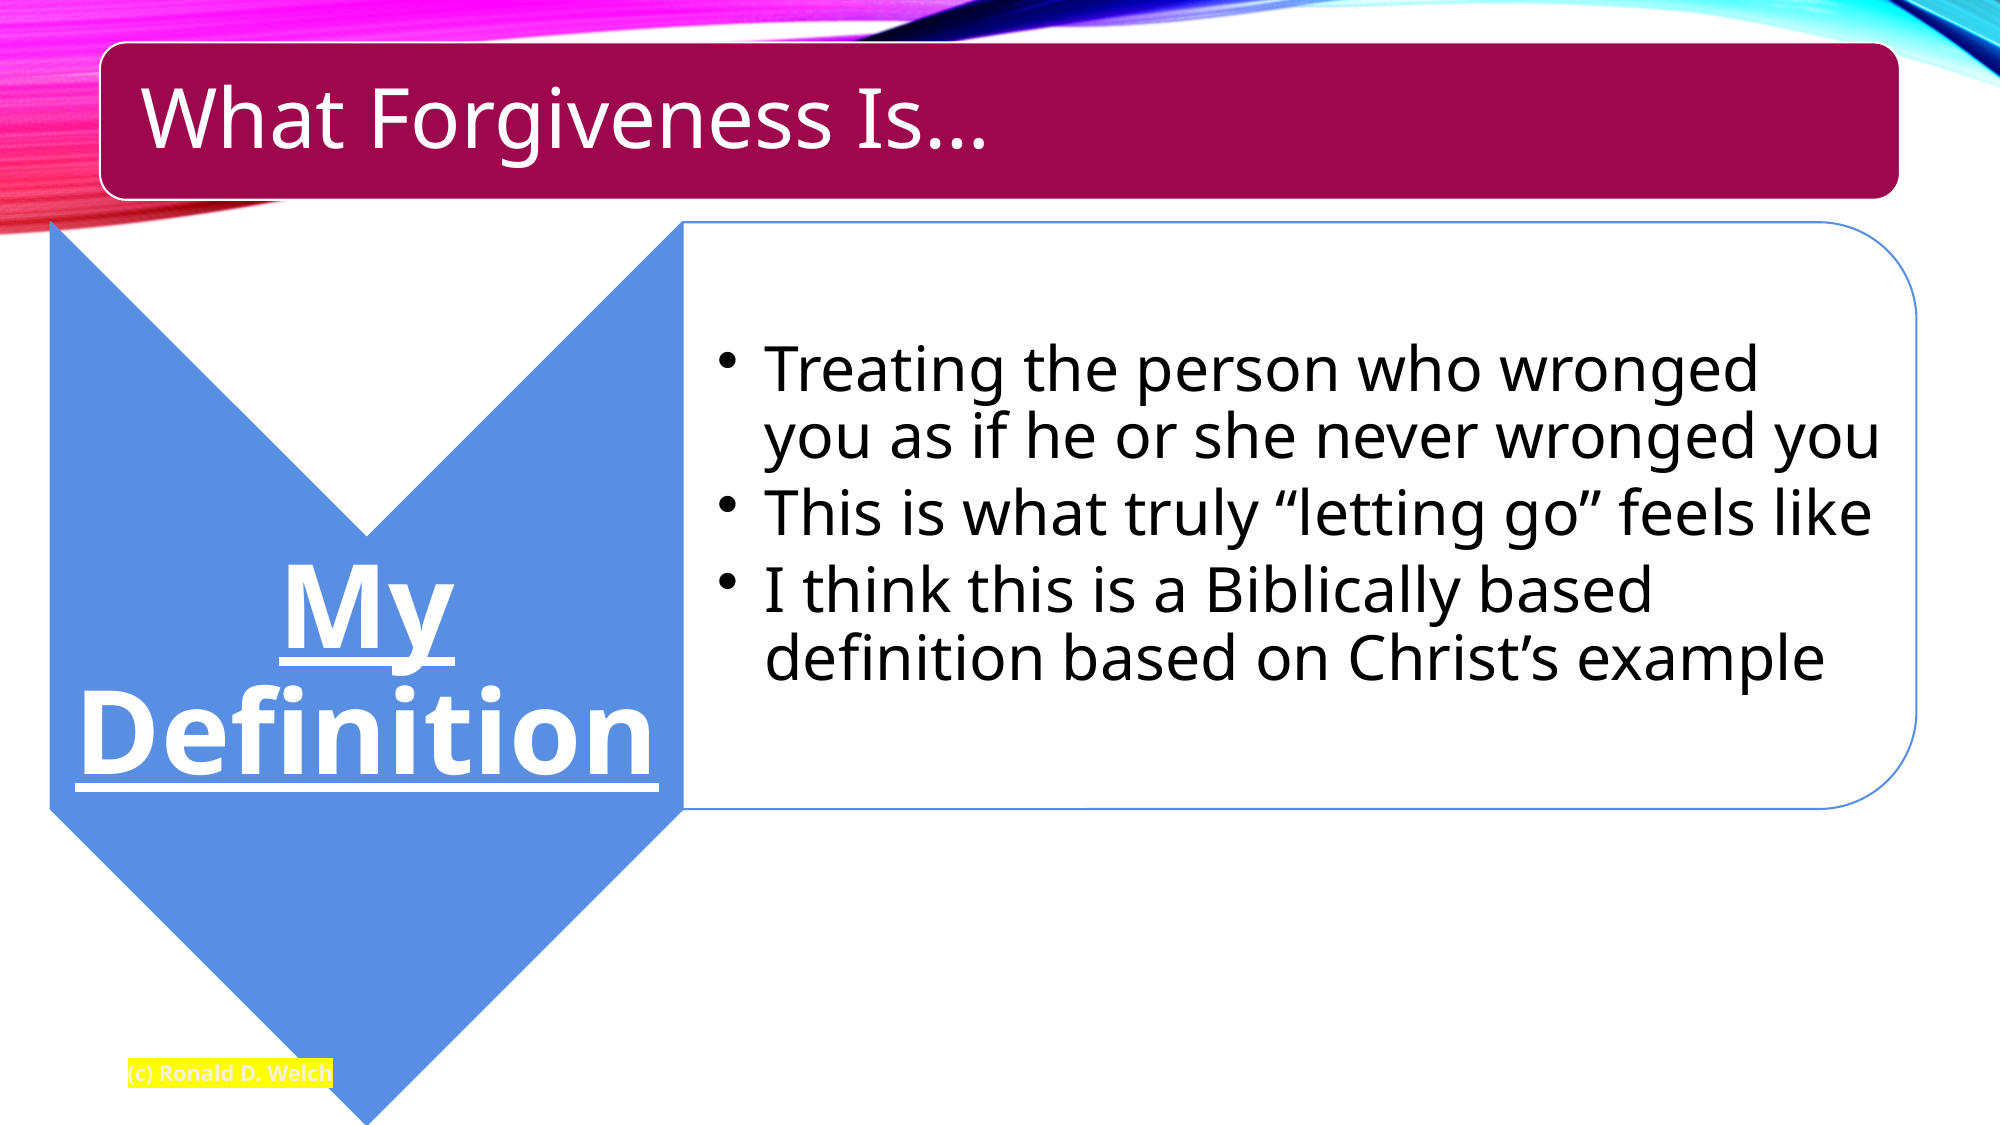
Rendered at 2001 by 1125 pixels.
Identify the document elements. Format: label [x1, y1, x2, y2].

list [50, 221, 1917, 1125]
picture [1890, 0, 2000, 75]
picture [1910, 0, 2000, 45]
picture [0, 0, 2000, 237]
text_box [99, 40, 1901, 202]
